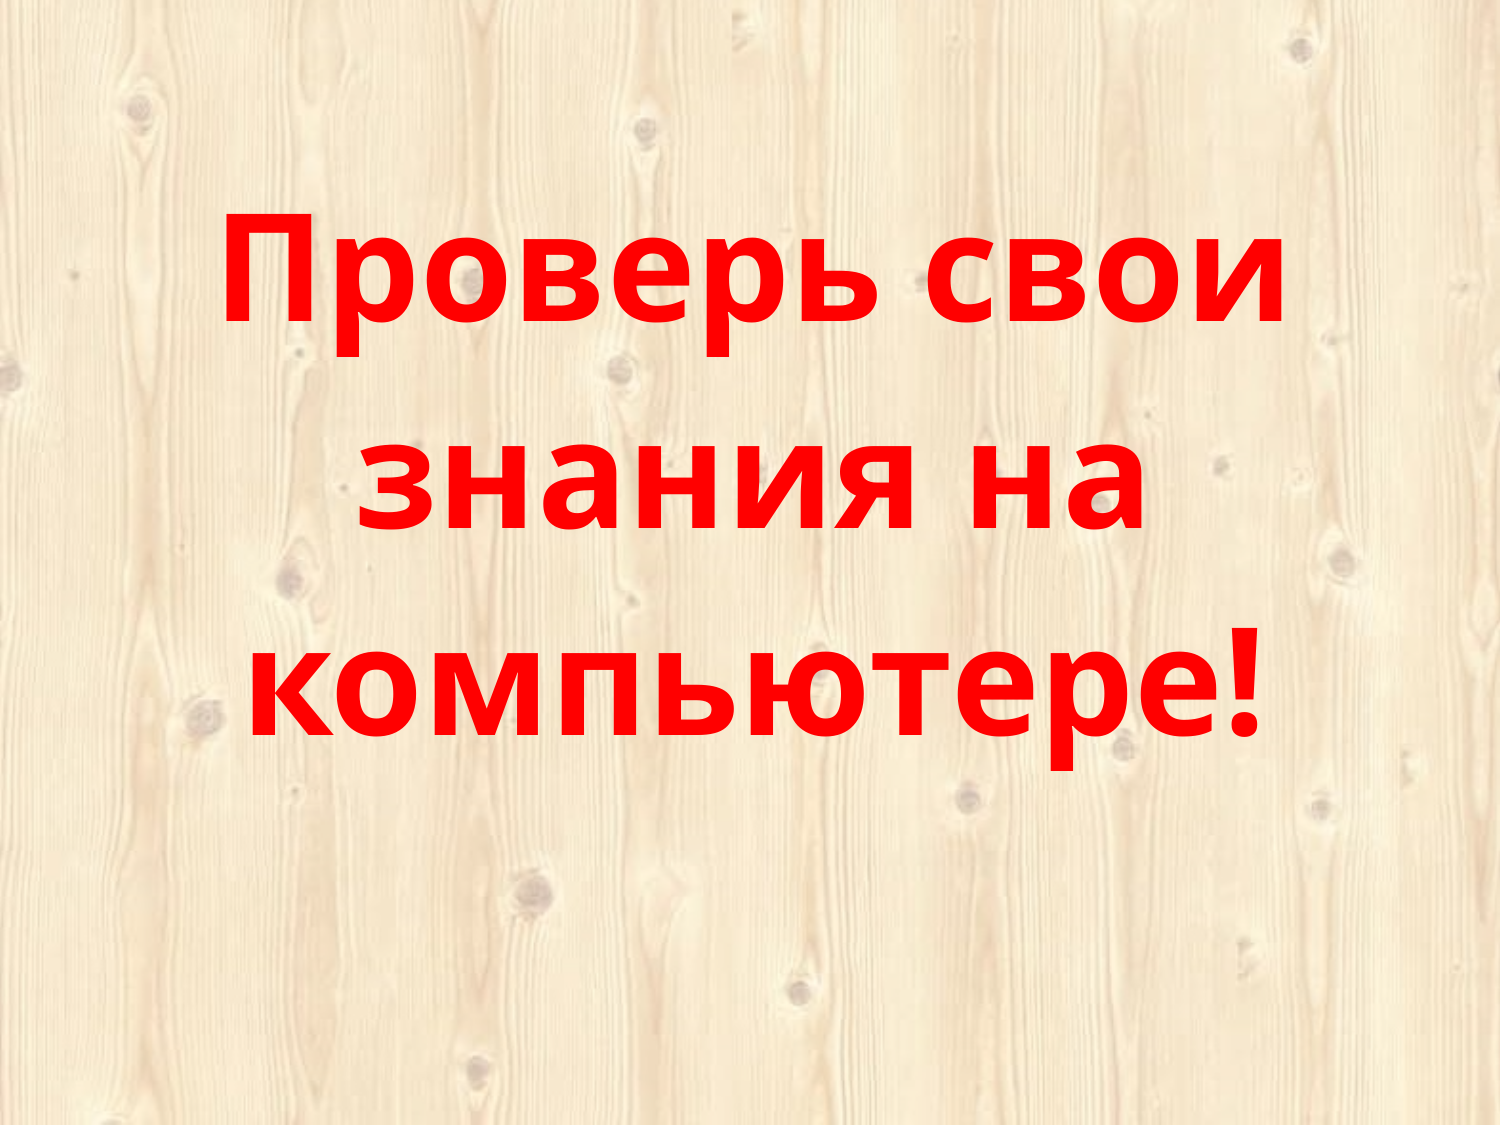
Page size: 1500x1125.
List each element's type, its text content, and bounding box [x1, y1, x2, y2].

text_box Проверь свои знания на компьютере! [100, 137, 1408, 980]
